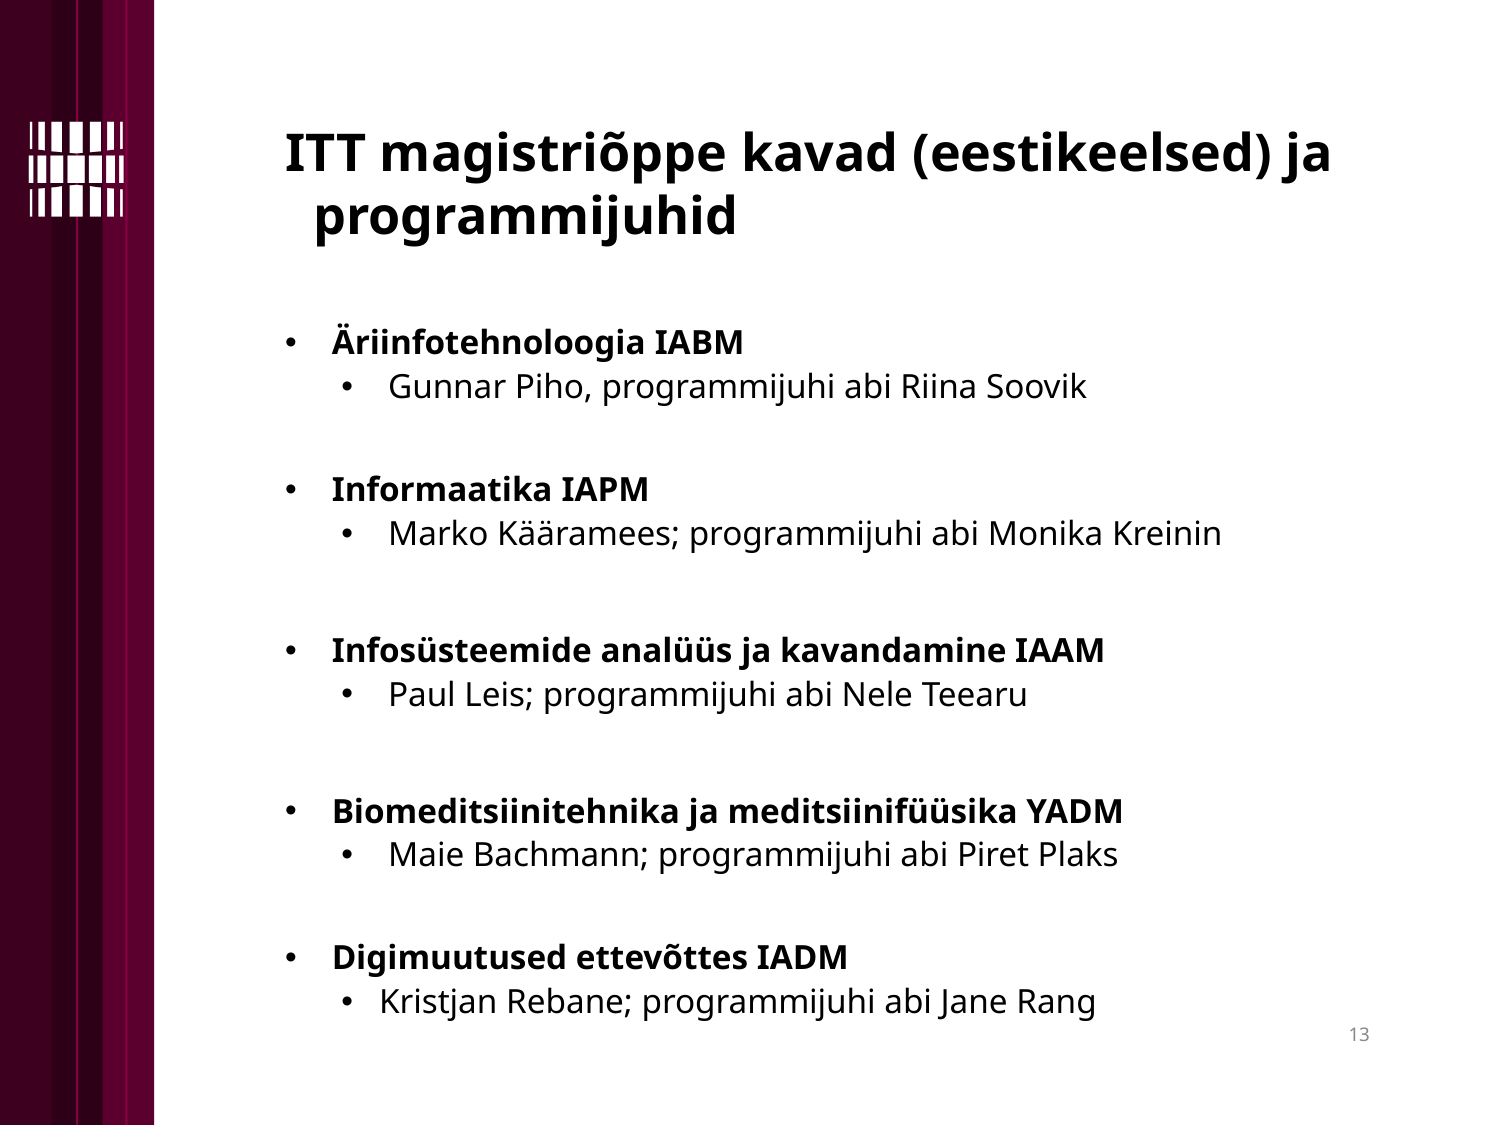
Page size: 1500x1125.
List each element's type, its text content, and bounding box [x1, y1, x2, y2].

list ITT magistriõppe kavad (eestikeelsed) ja programmijuhid [284, 119, 1371, 251]
picture [0, 0, 156, 1125]
list Äriinfotehnoloogia IABM Gunnar Piho, programmijuhi abi Riina Soovik Informaatika IAPM Marko Kääramees; programmijuhi abi Monika Kreinin Infosüsteemide analüüs ja kavandamine IAAM Paul Leis; programmijuhi abi Nele Teearu Biomeditsiinitehnika ja meditsiinifüüsika YADM Maie Bachmann; programmijuhi abi Piret Plaks Digimuutused ettevõttes IADM Kristjan Rebane; programmijuhi abi Jane Rang [284, 326, 1371, 1025]
